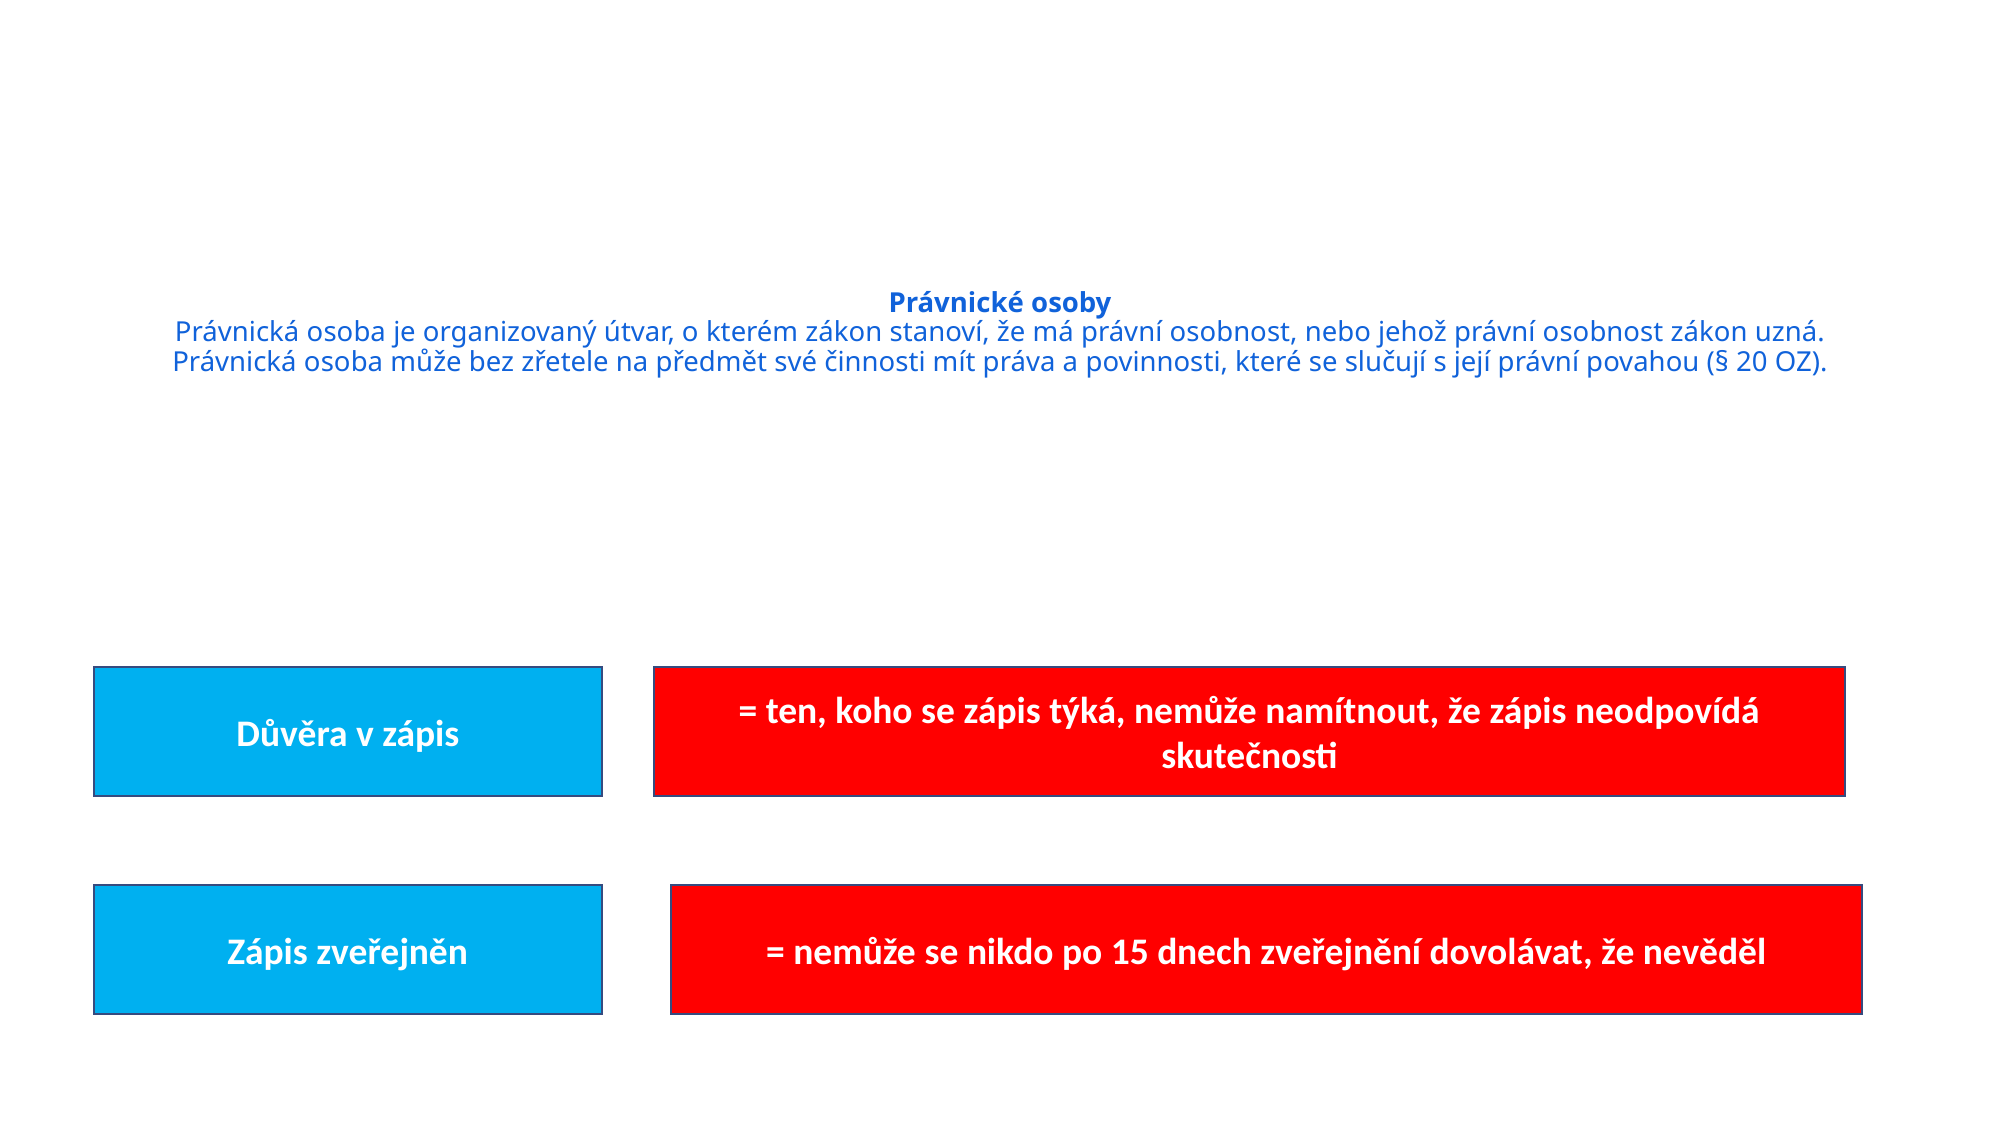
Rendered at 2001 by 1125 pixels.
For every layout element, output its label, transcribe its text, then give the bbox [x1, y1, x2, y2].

text_box Zápis zveřejněn [93, 884, 603, 1015]
text_box = nemůže se nikdo po 15 dnech zveřejnění dovolávat, že nevěděl [670, 884, 1863, 1015]
text_box Důvěra v zápis [93, 666, 603, 797]
text_box = ten, koho se zápis týká, nemůže namítnout, že zápis neodpovídá skutečnosti [653, 666, 1846, 797]
title Právnické osoby Právnická osoba je organizovaný útvar, o kterém zákon stanoví, že má právní osobnost, nebo jehož právní osobnost zákon uzná. Právnická osoba může bez zřetele na předmět své činnosti mít práva a povinnosti, které se slučují s její právní povahou (§ 20 OZ). [137, 277, 1863, 389]
